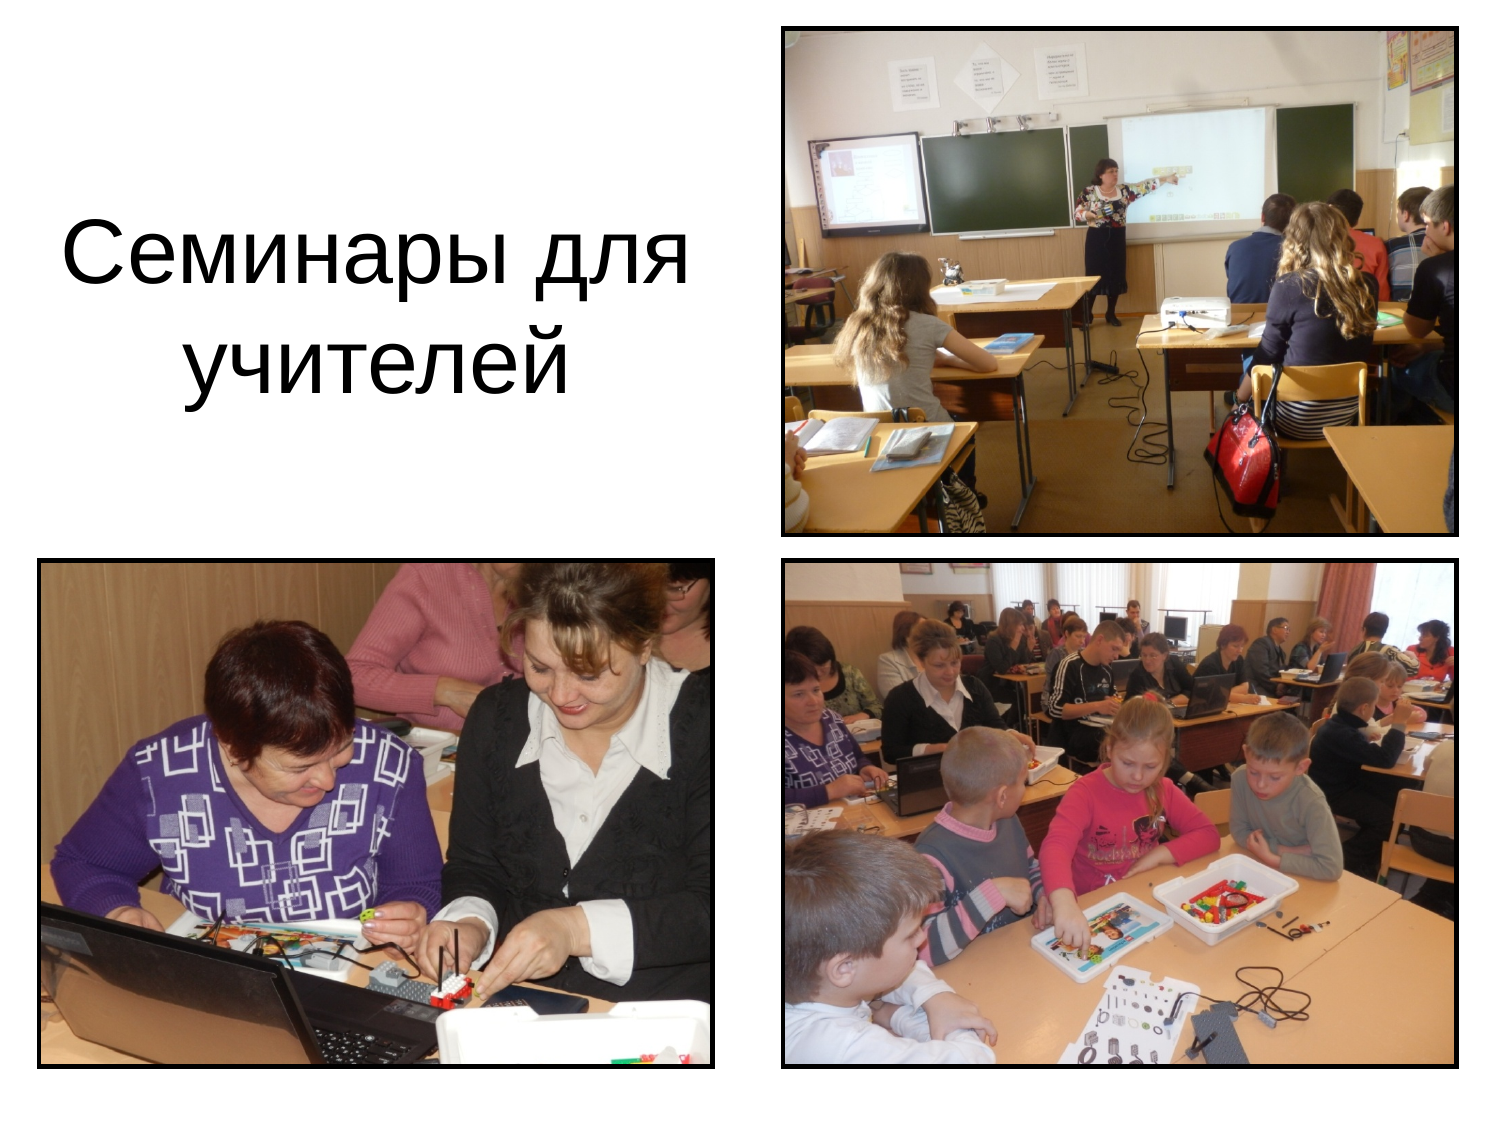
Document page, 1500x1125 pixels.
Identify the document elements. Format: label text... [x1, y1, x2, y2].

picture [785, 30, 1455, 534]
title Семинары для учителей [39, 136, 715, 466]
picture [40, 562, 711, 1065]
picture [785, 562, 1455, 1065]
